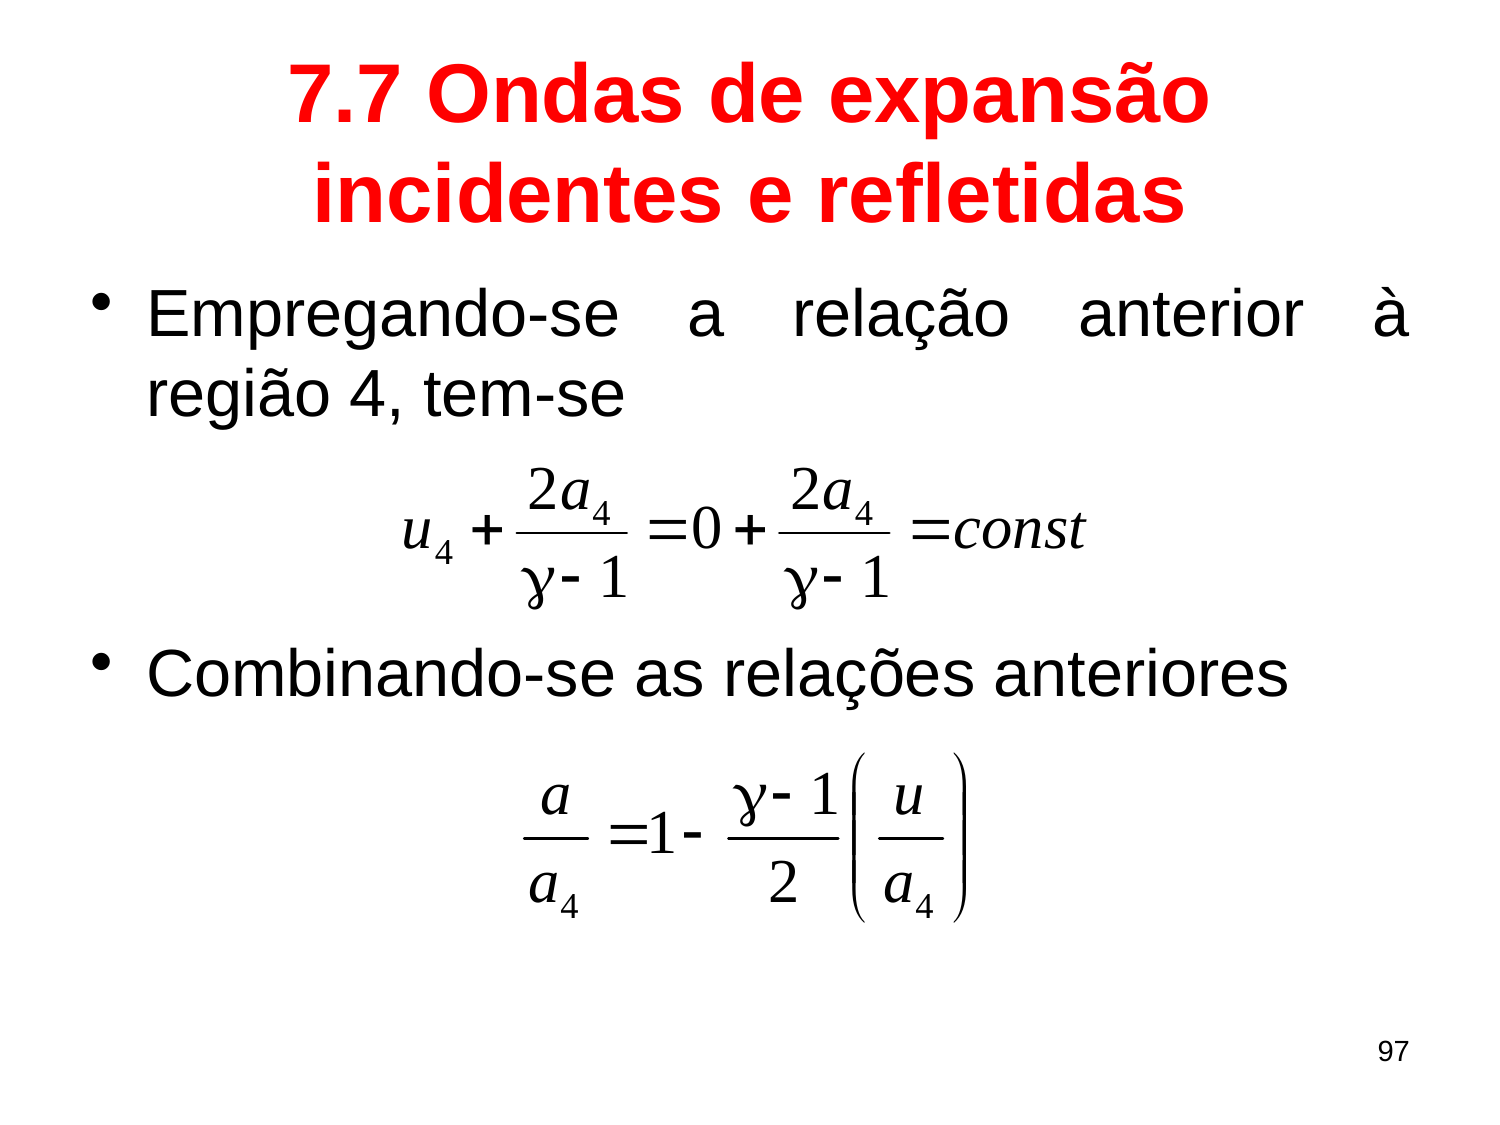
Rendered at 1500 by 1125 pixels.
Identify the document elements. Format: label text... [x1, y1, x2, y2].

list Empregando-se a relação anterior à região 4, tem-se Combinando-se as relações anteriores [74, 262, 1426, 1006]
slide_number 97 [1074, 1024, 1426, 1103]
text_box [393, 449, 1099, 622]
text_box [513, 739, 988, 938]
title 7.7 Ondas de expansão incidentes e refletidas [74, 44, 1426, 233]
